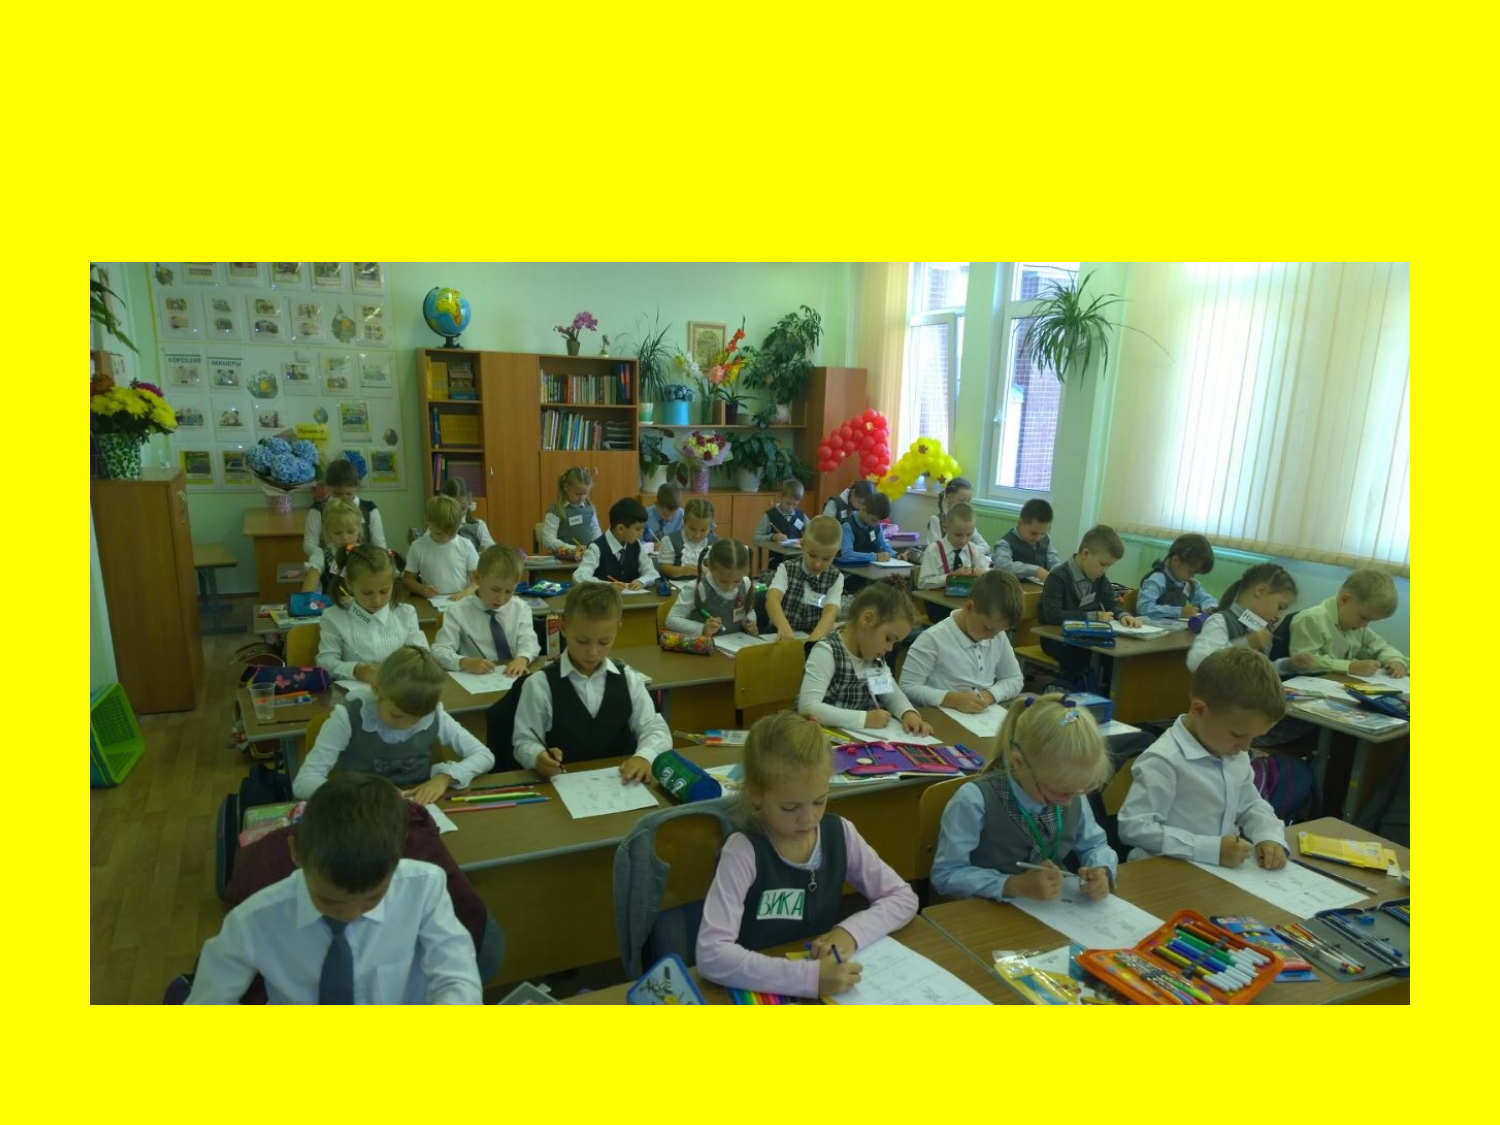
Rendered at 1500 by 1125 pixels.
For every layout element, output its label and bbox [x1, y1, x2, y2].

list [89, 262, 1411, 1006]
